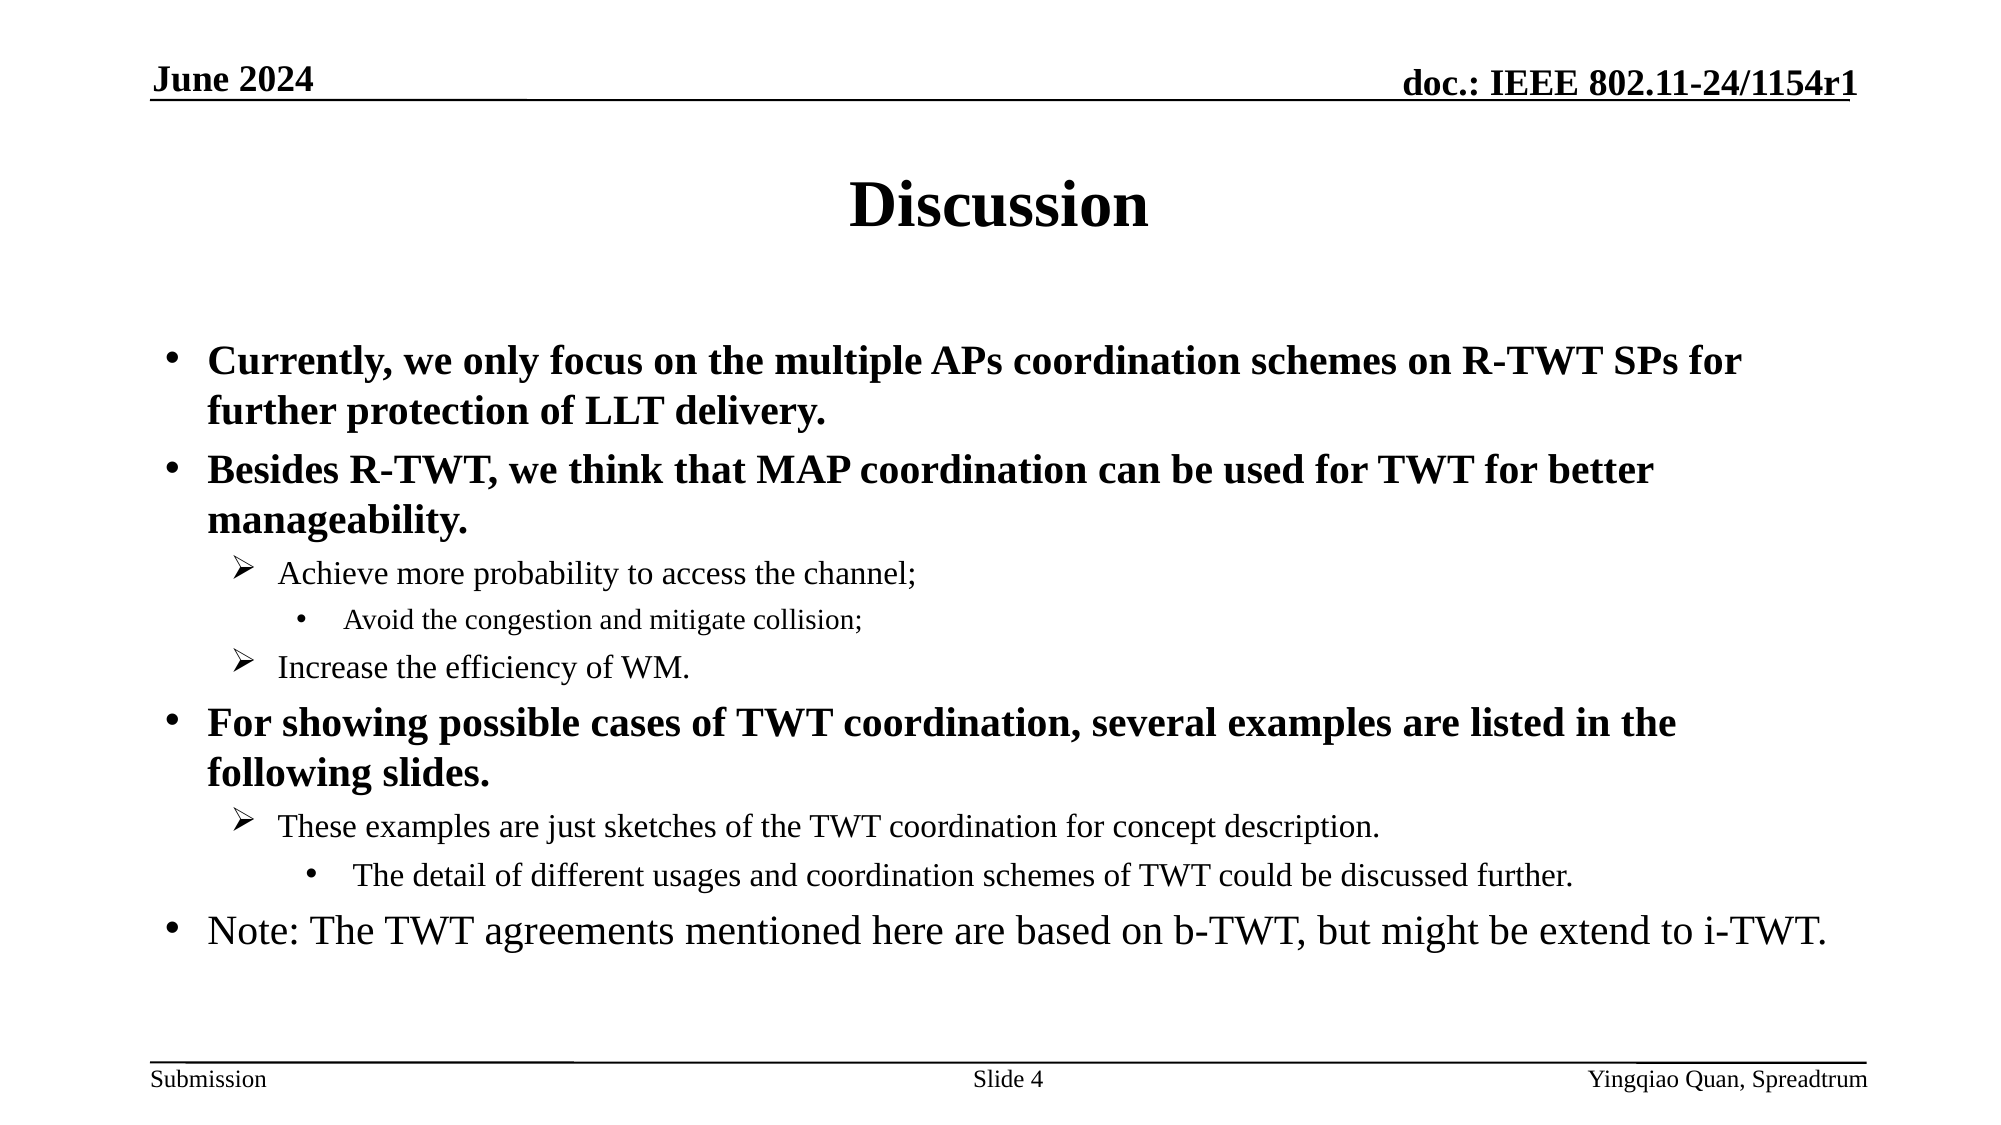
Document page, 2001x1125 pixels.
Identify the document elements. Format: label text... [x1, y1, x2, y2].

footer Yingqiao Quan, Spreadtrum [1171, 1061, 1869, 1093]
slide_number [152, 54, 563, 100]
slide_number Slide 4 [950, 1061, 1067, 1123]
list Currently, we only focus on the multiple APs coordination schemes on R-TWT SPs for further protection of LLT delivery. Besides R-TWT, we think that MAP coordination can be used for TWT for better manageability. Achieve more probability to access the channel; Avoid the congestion and mitigate collision; Increase the efficiency of WM. For showing possible cases of TWT coordination, several examples are listed in the following slides. These examples are just sketches of the TWT coordination for concept description. The detail of different usages and coordination schemes of TWT could be discussed further. Note: The TWT agreements mentioned here are based on b-TWT, but might be extend to i-TWT. [149, 324, 1850, 1000]
title Discussion [149, 112, 1850, 288]
